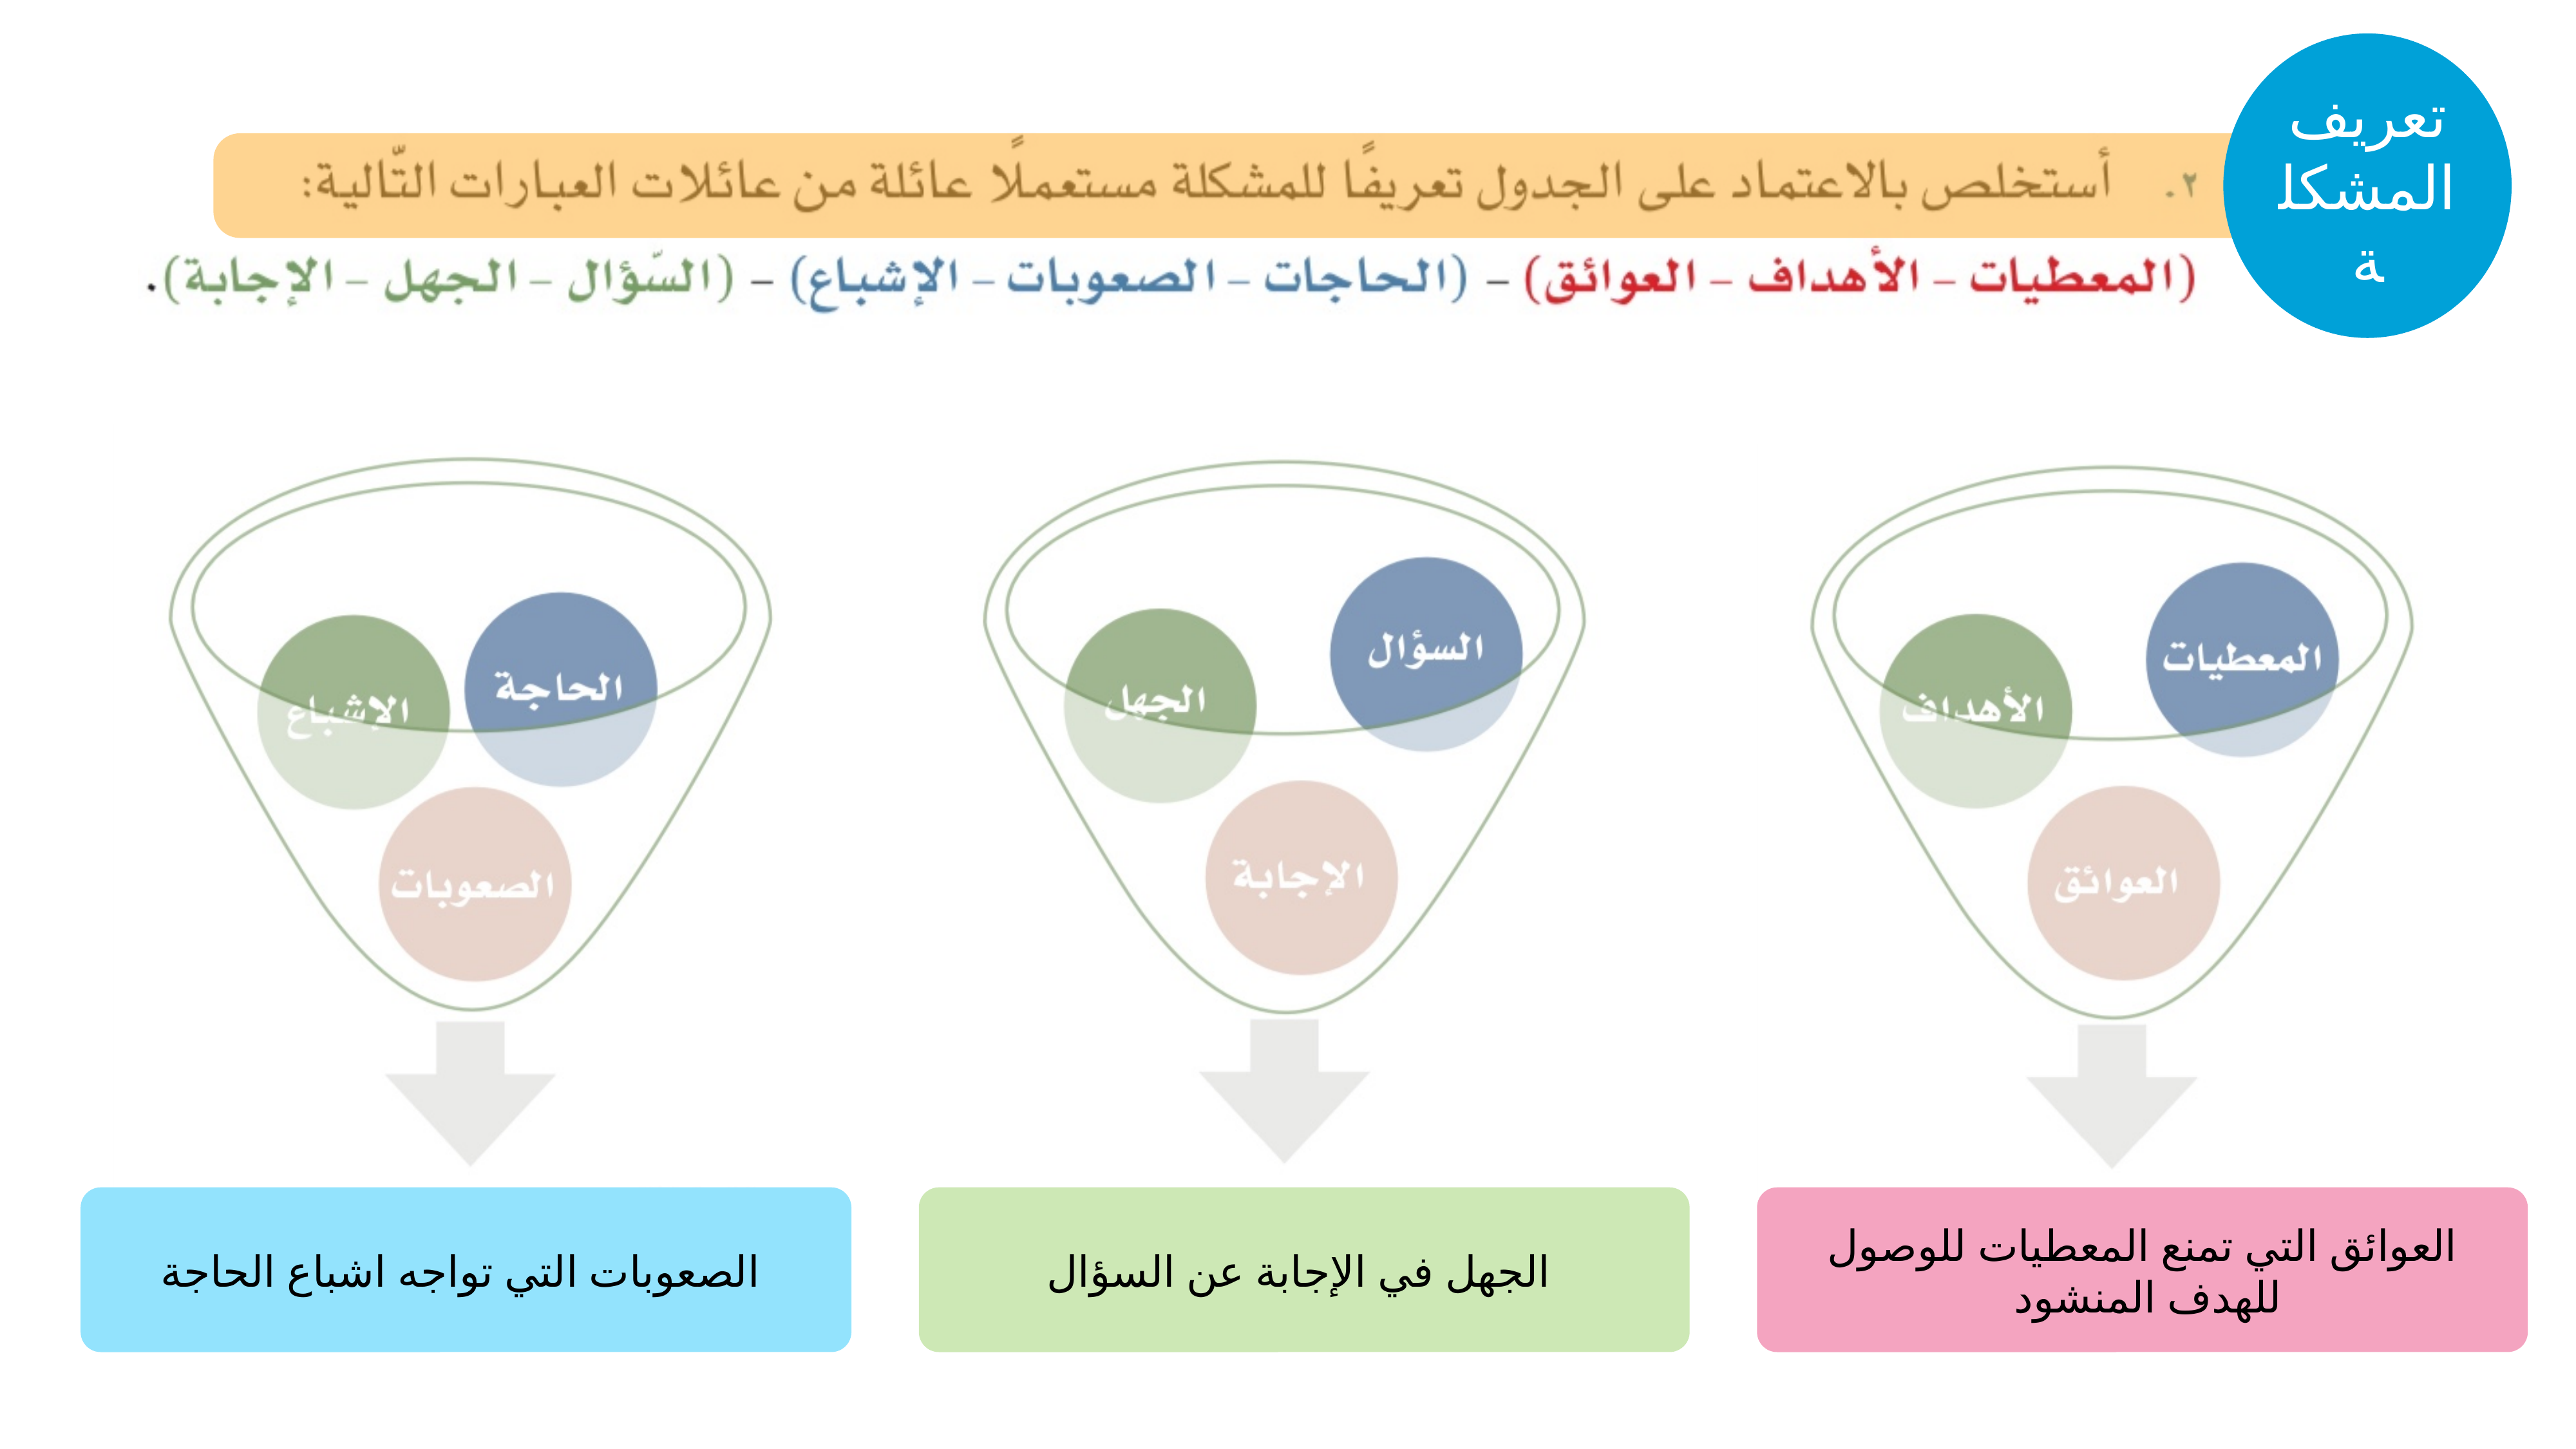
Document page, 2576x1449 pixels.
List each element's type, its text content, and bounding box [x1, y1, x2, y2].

picture [1757, 444, 2463, 1281]
text_box الجهل في الإجابة عن السؤال [918, 1187, 1690, 1352]
picture [934, 444, 1642, 1281]
text_box الصعوبات التي تواجه اشباع الحاجة [80, 1187, 852, 1352]
picture [113, 424, 819, 1260]
text_box [2217, 133, 2232, 238]
text_box تعريف المشكلة [2223, 33, 2512, 338]
picture [138, 104, 2217, 365]
text_box العوائق التي تمنع المعطيات للوصول للهدف المنشود [1757, 1187, 2528, 1352]
